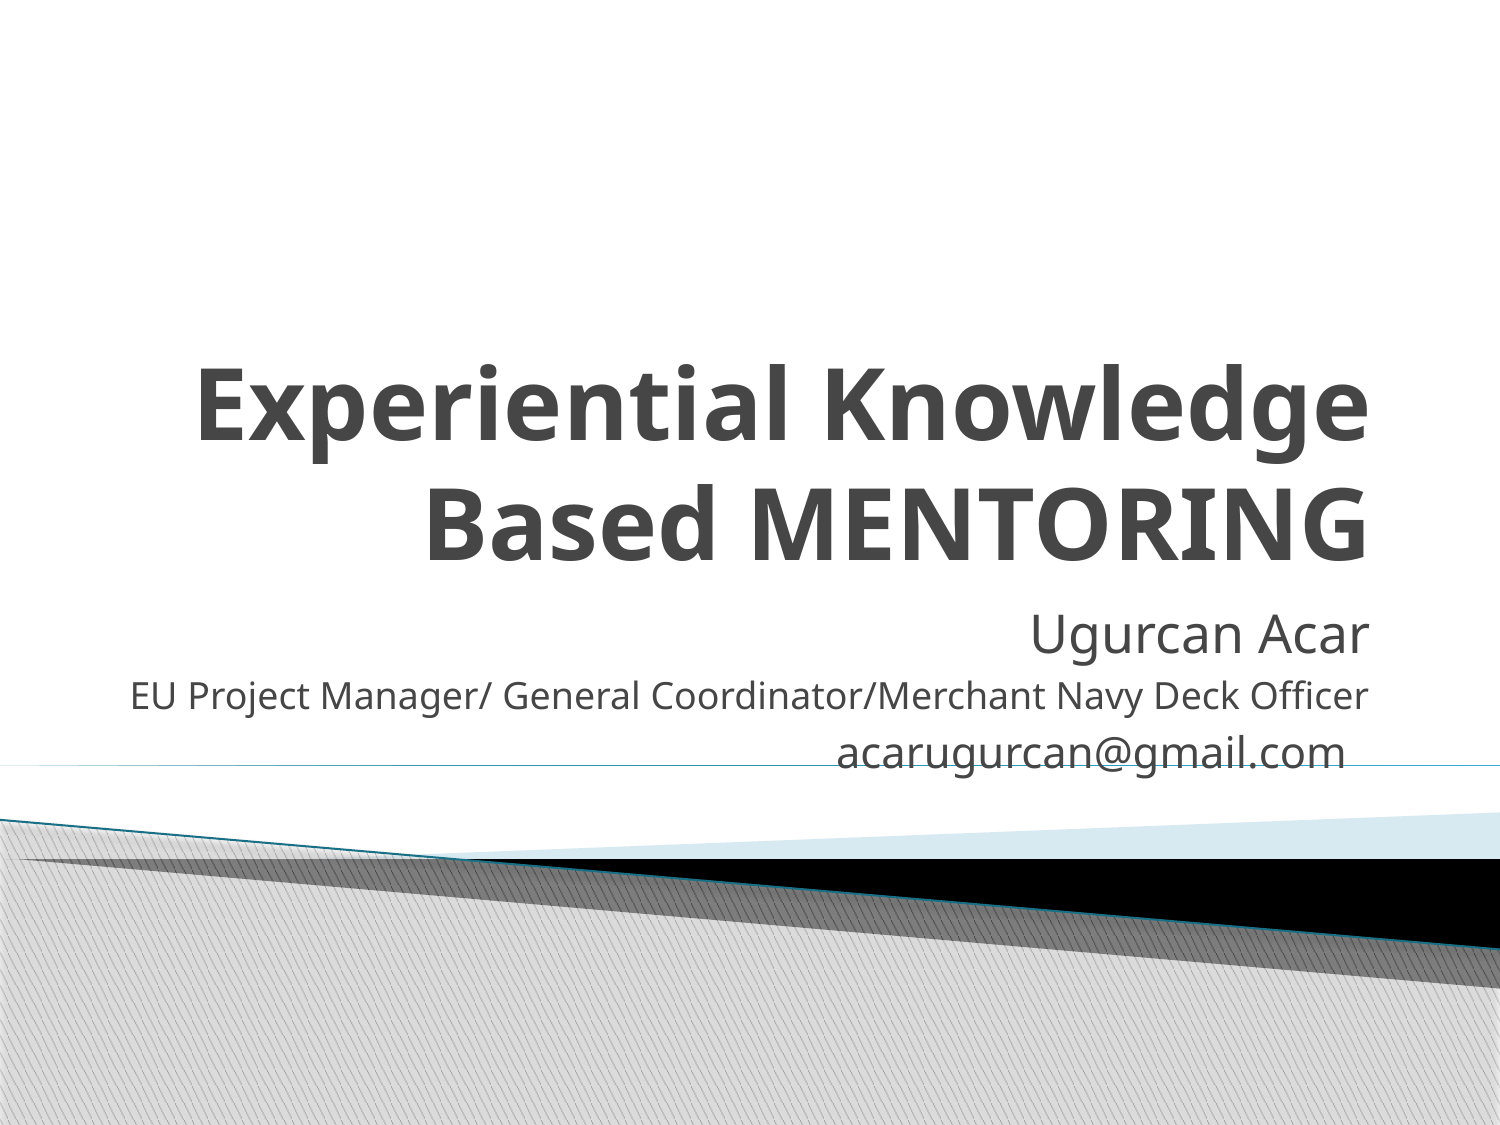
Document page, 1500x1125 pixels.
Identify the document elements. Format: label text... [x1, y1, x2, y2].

picture [5, 859, 1500, 989]
subtitle Ugurcan Acar EU Project Manager/ General Coordinator/Merchant Navy Deck Officer acarugurcan@gmail.com [112, 592, 1388, 790]
title Experiential Knowledge Based MENTORING [112, 287, 1388, 588]
